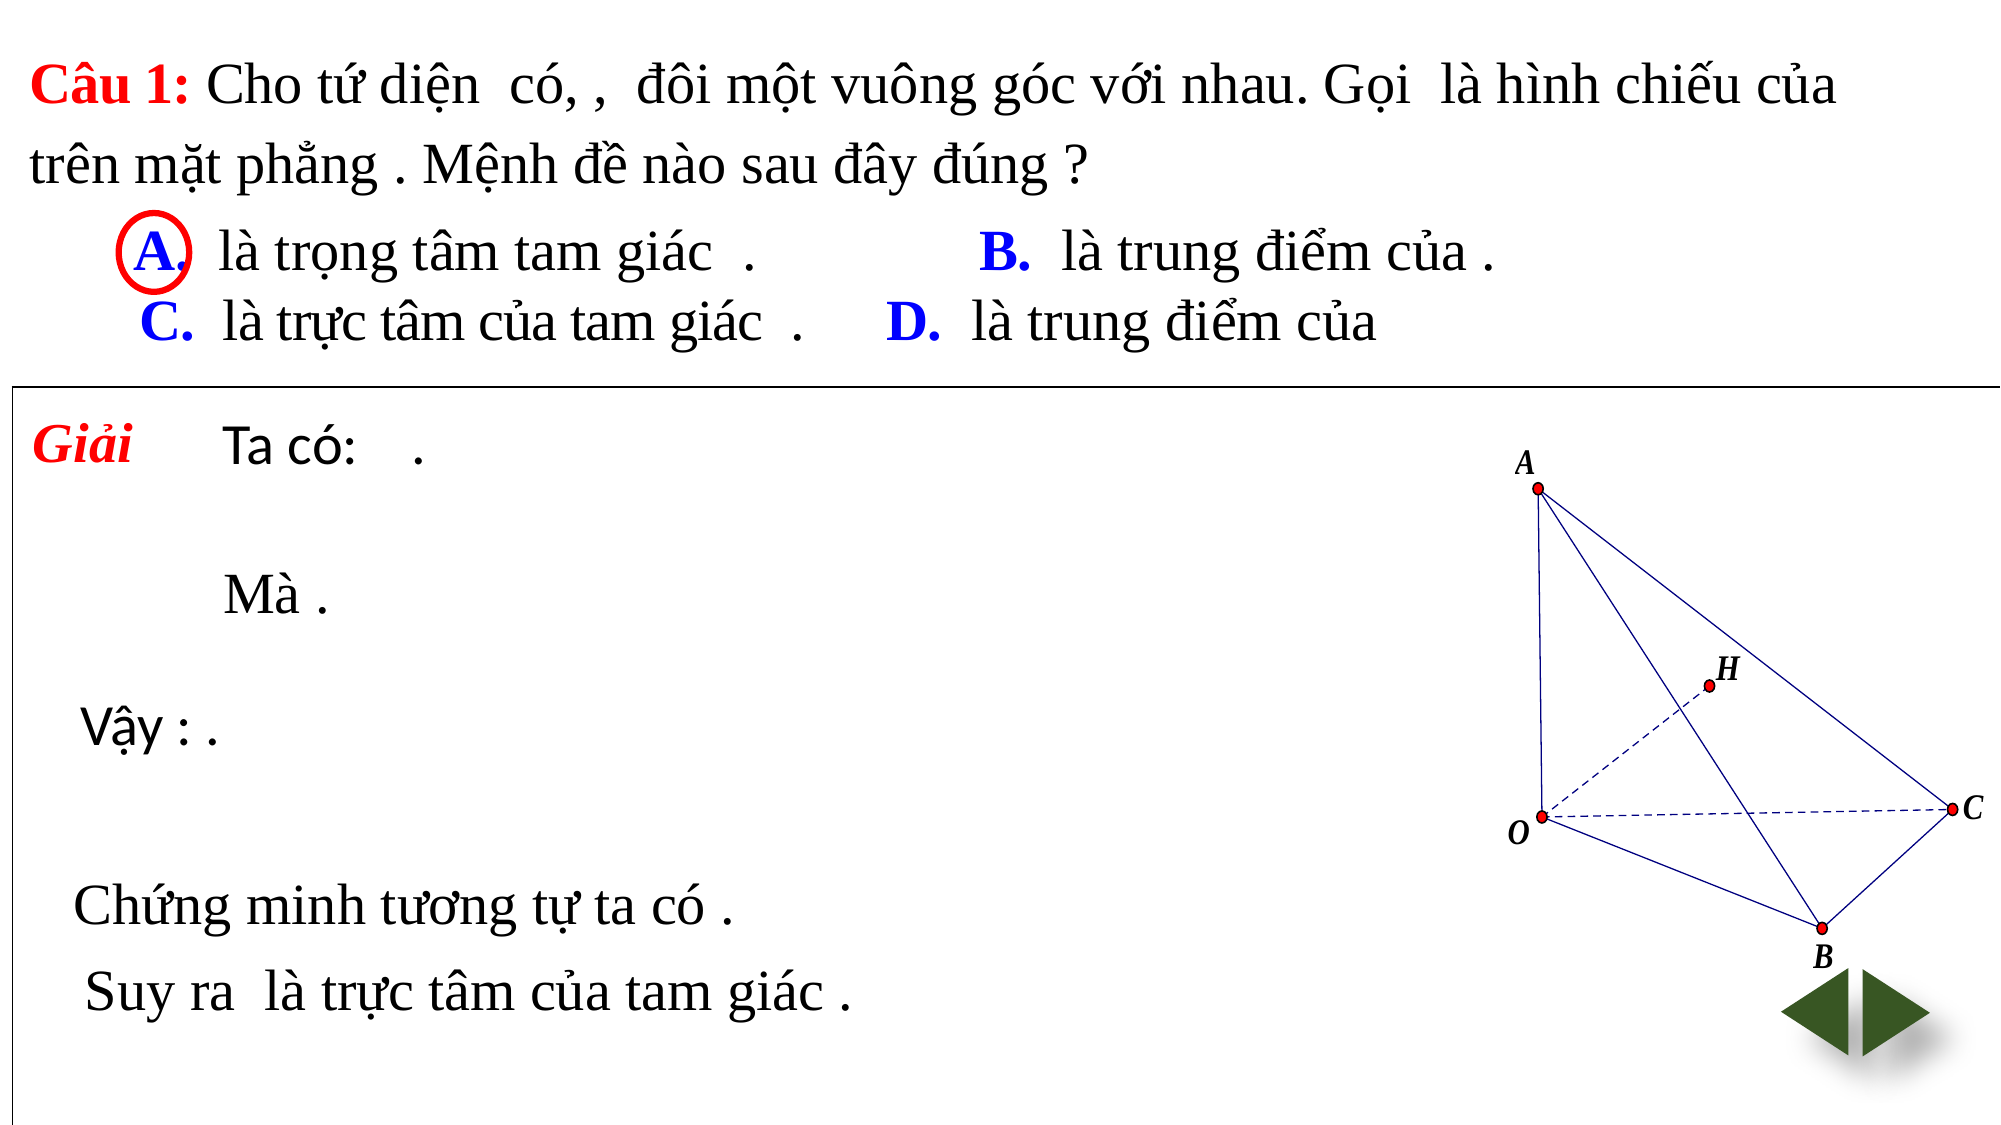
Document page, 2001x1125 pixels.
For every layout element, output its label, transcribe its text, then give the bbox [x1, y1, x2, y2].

text_box [1779, 986, 1850, 1058]
table_header [13, 388, 2000, 1125]
text_box [1861, 986, 1932, 1059]
text_box [117, 211, 191, 293]
text_box Giải [12, 396, 154, 484]
picture [1494, 426, 2000, 986]
